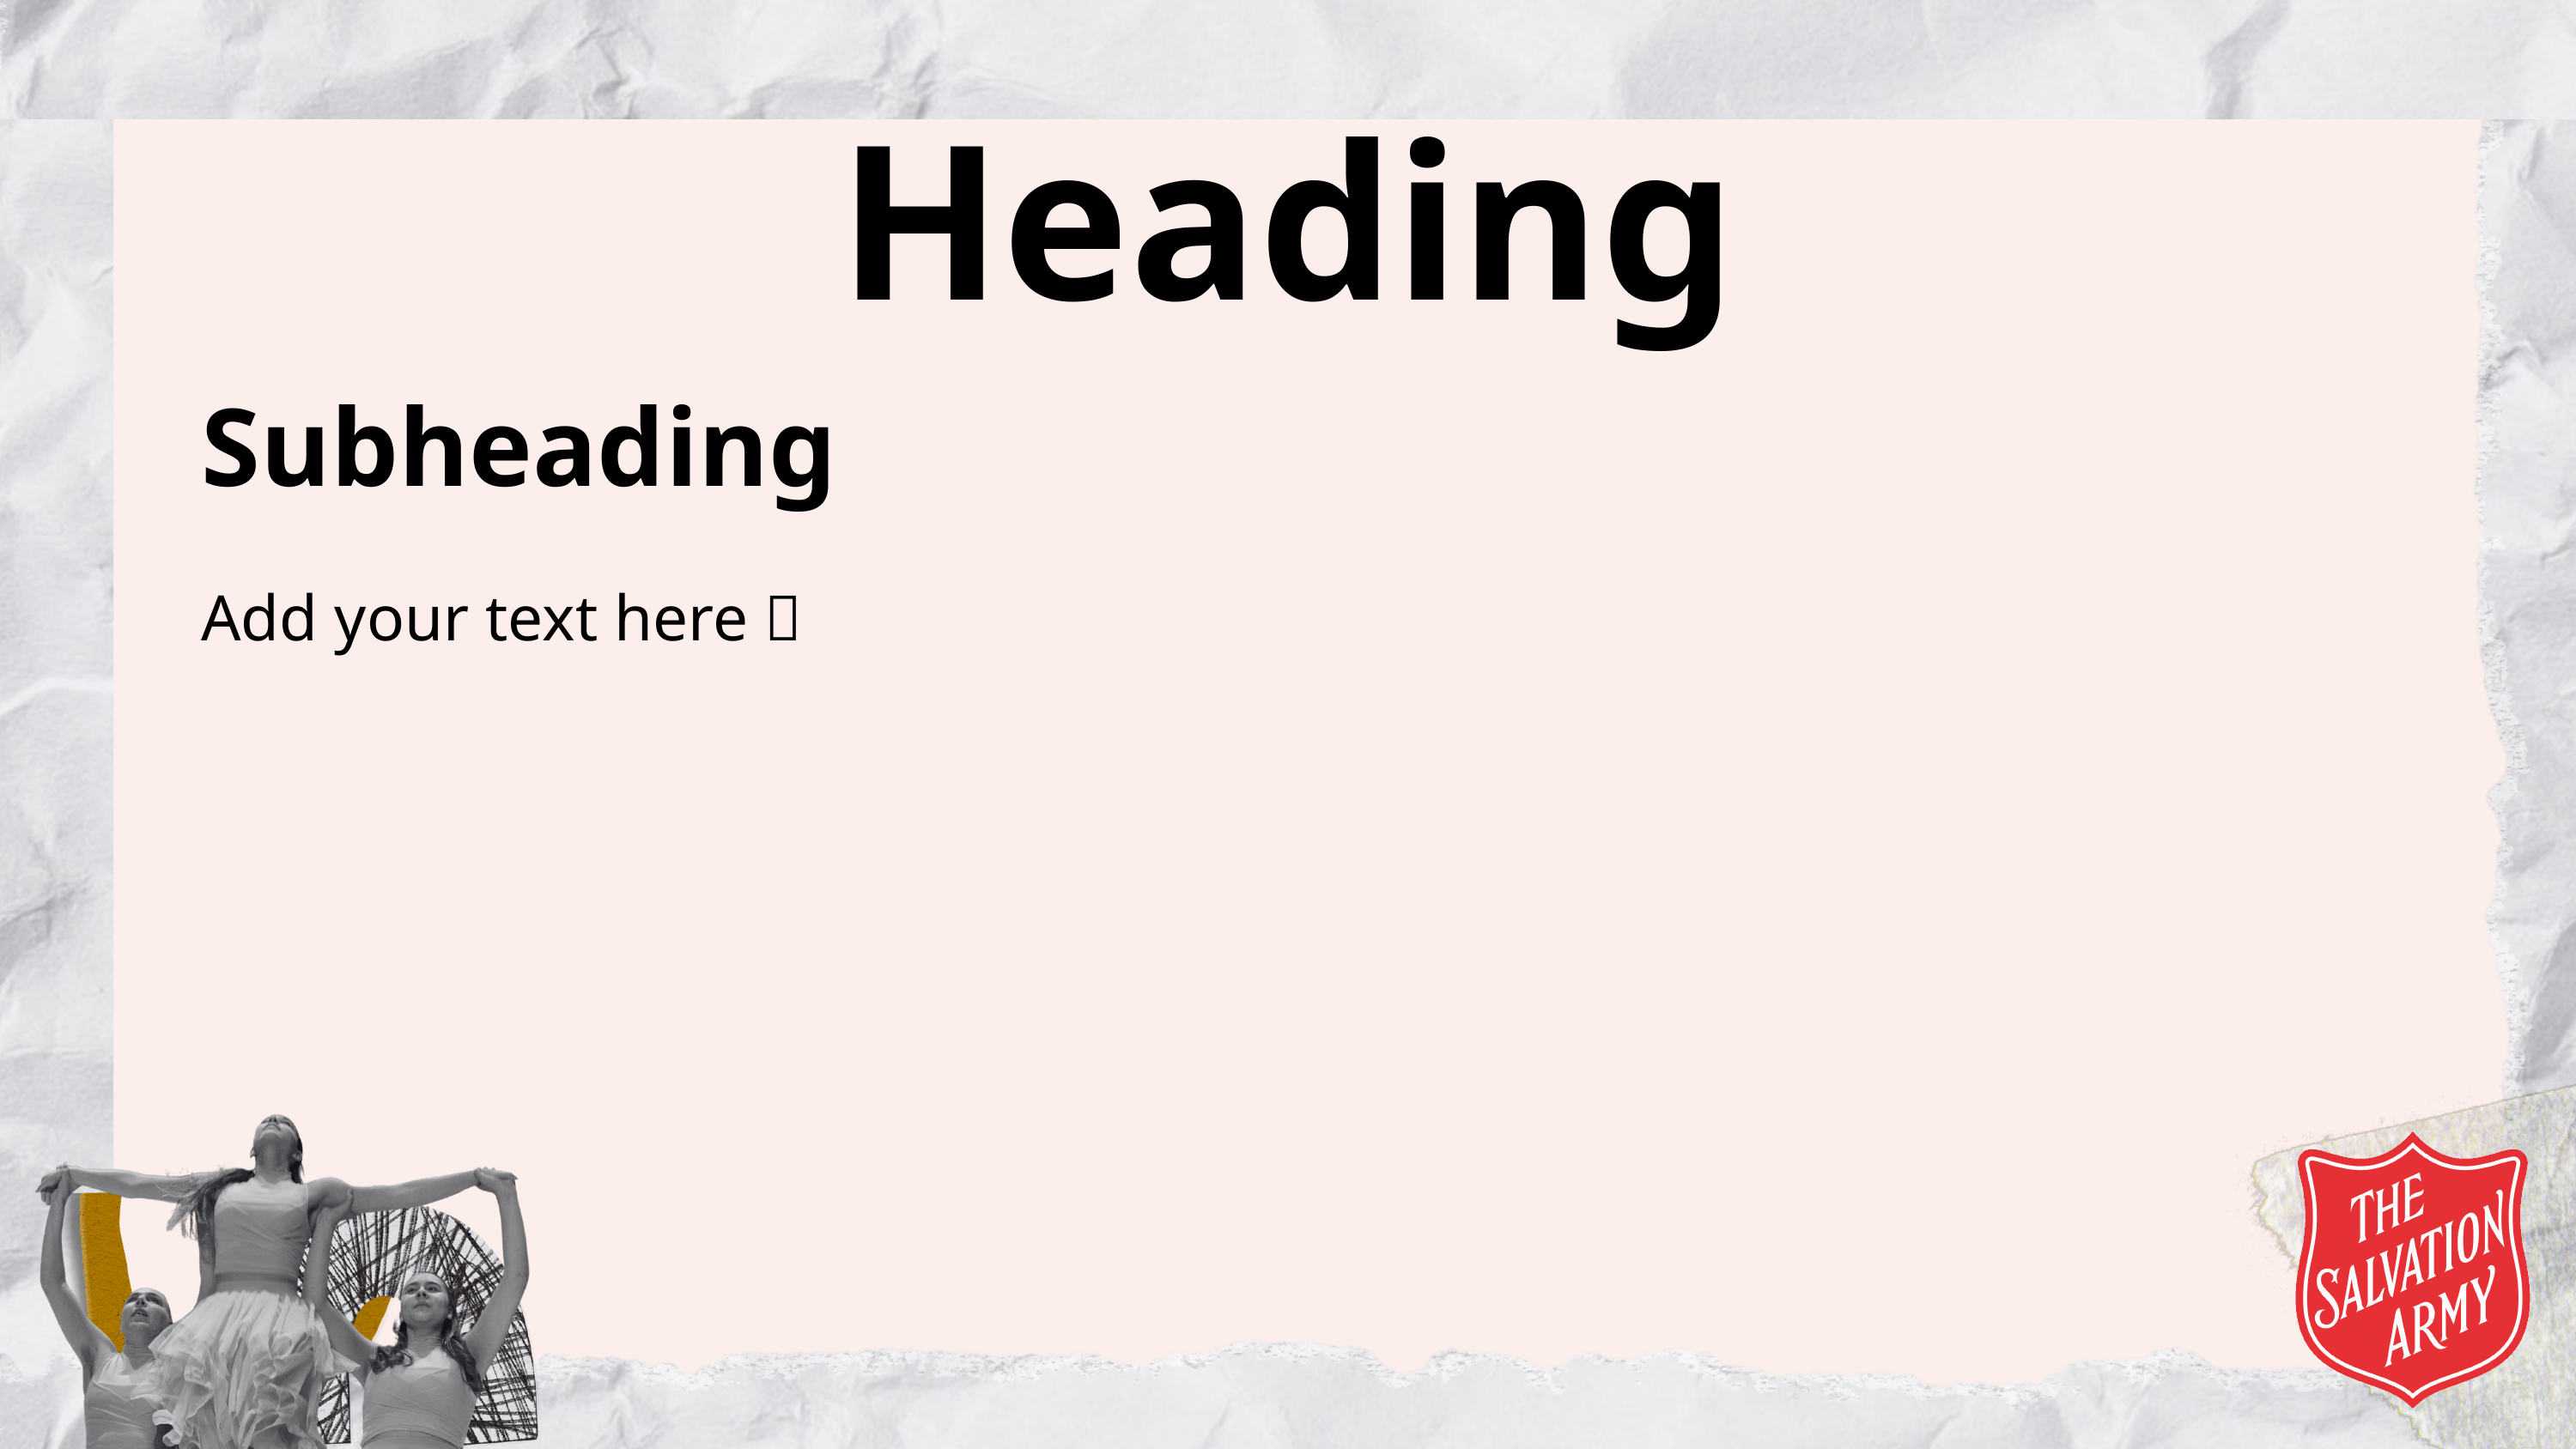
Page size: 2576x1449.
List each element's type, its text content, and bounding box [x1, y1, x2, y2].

text_box Subheading [201, 379, 2375, 508]
text_box Heading [144, 119, 2432, 343]
picture [7, 1088, 579, 1449]
text_box [2467, 119, 2576, 1041]
text_box [0, 0, 2576, 119]
text_box [582, 1337, 2199, 1449]
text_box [2204, 1042, 2576, 1449]
text_box [0, 119, 114, 1337]
text_box Add your text here  [201, 578, 2375, 653]
